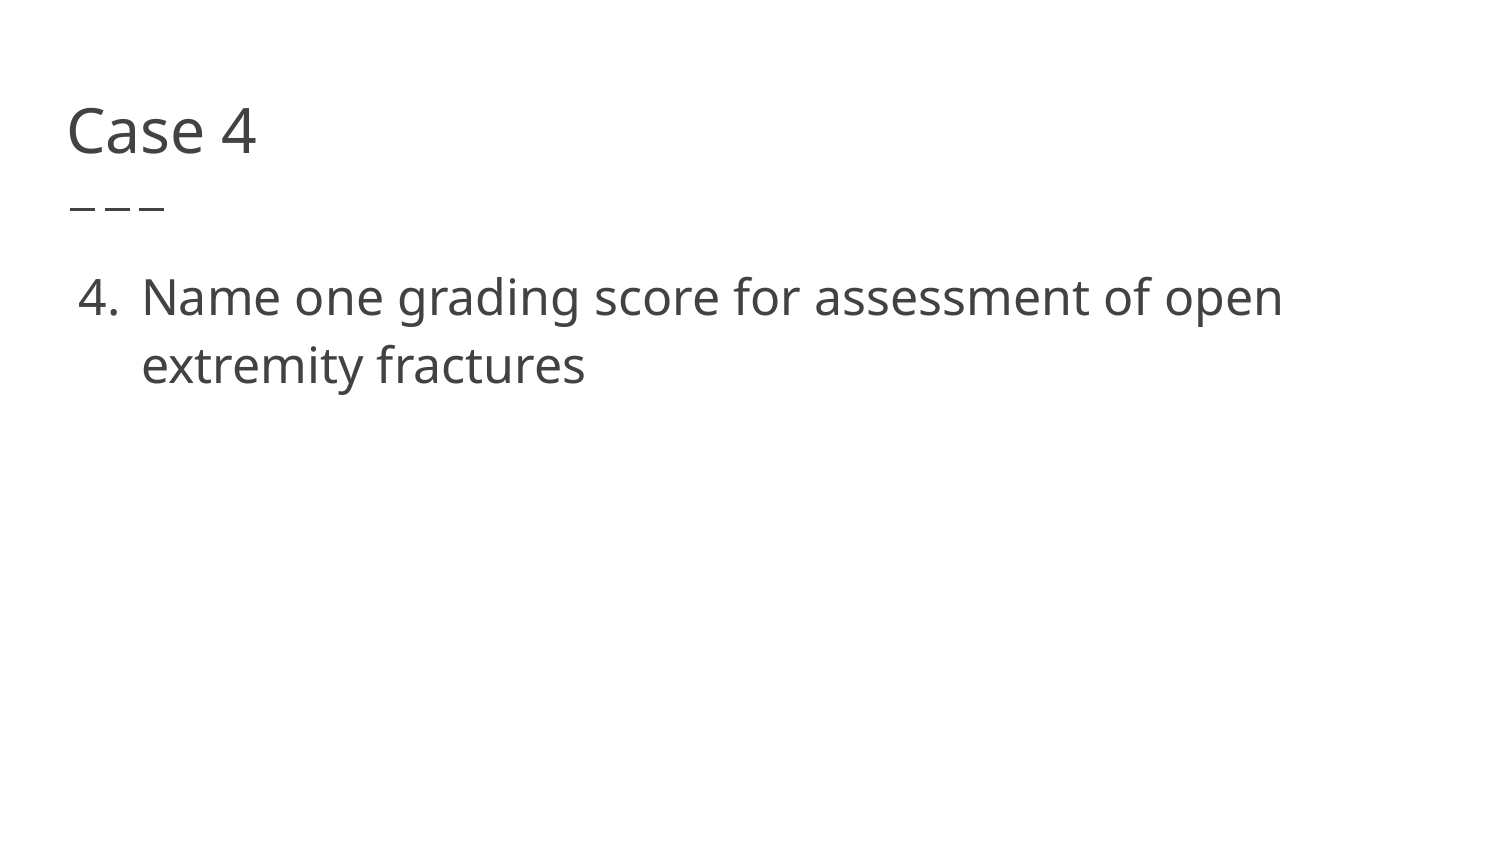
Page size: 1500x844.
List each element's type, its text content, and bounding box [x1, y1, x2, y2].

list Name one grading score for assessment of open extremity fractures [51, 240, 1449, 750]
title Case 4 [51, 61, 1449, 182]
